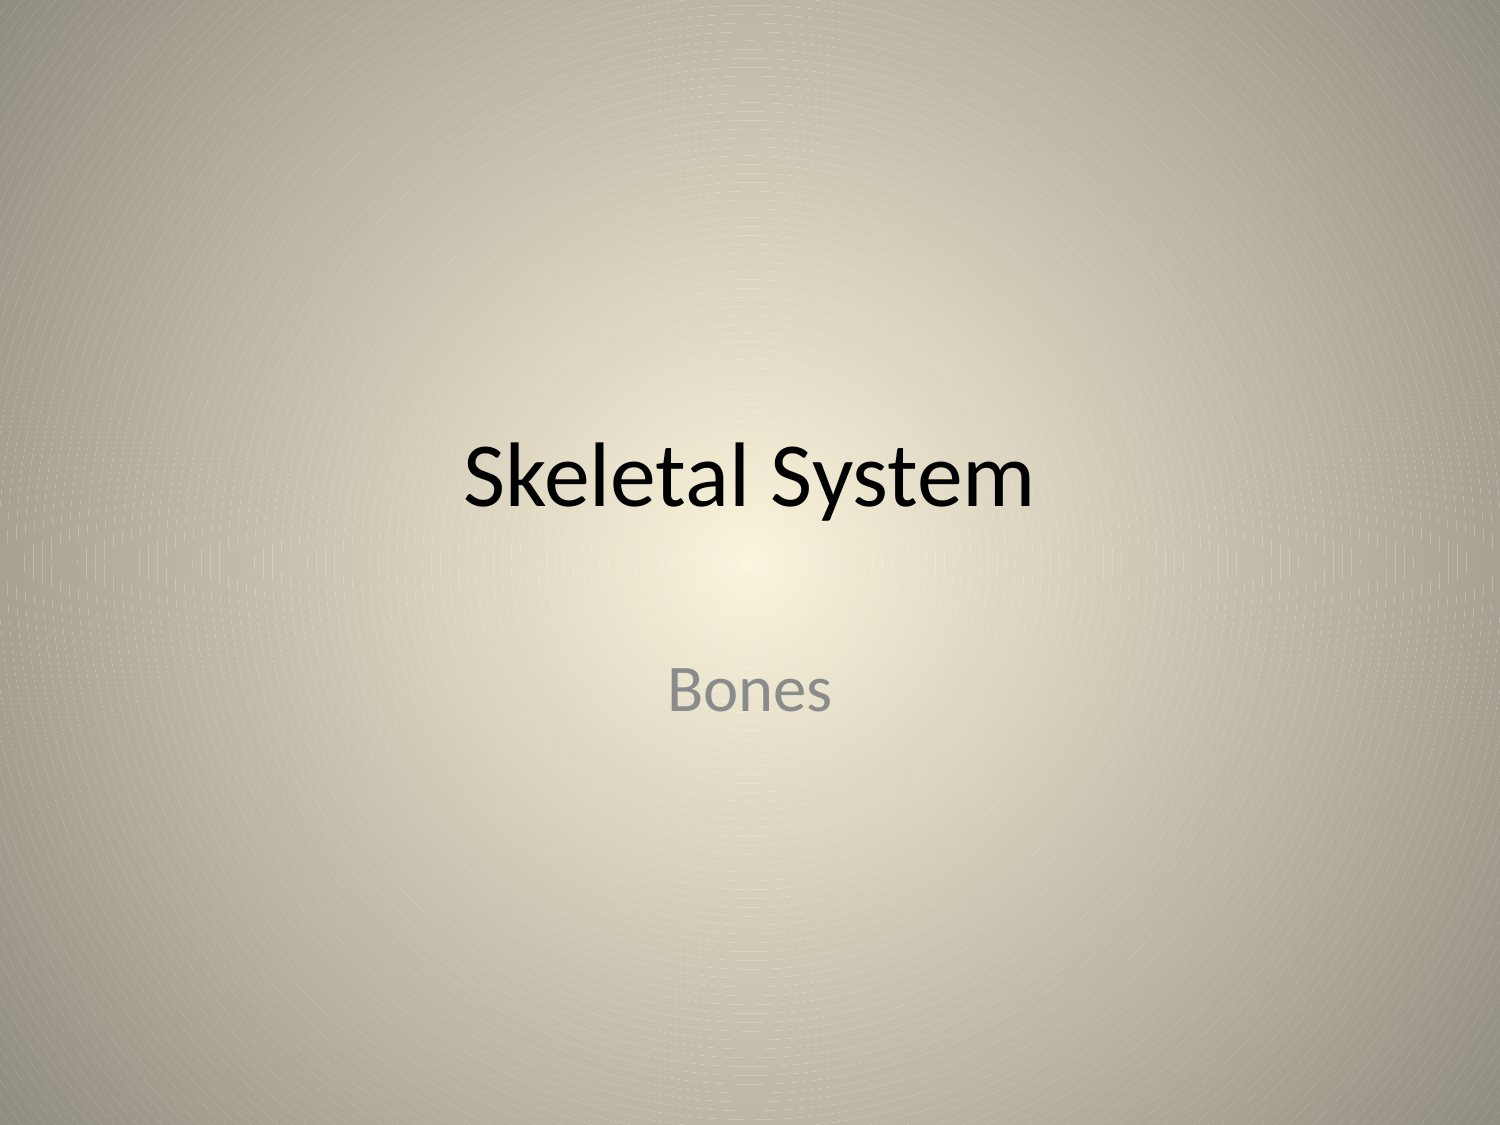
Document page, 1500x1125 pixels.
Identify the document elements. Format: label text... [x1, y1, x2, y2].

title Skeletal System [112, 349, 1388, 591]
subtitle Bones [225, 637, 1275, 925]
